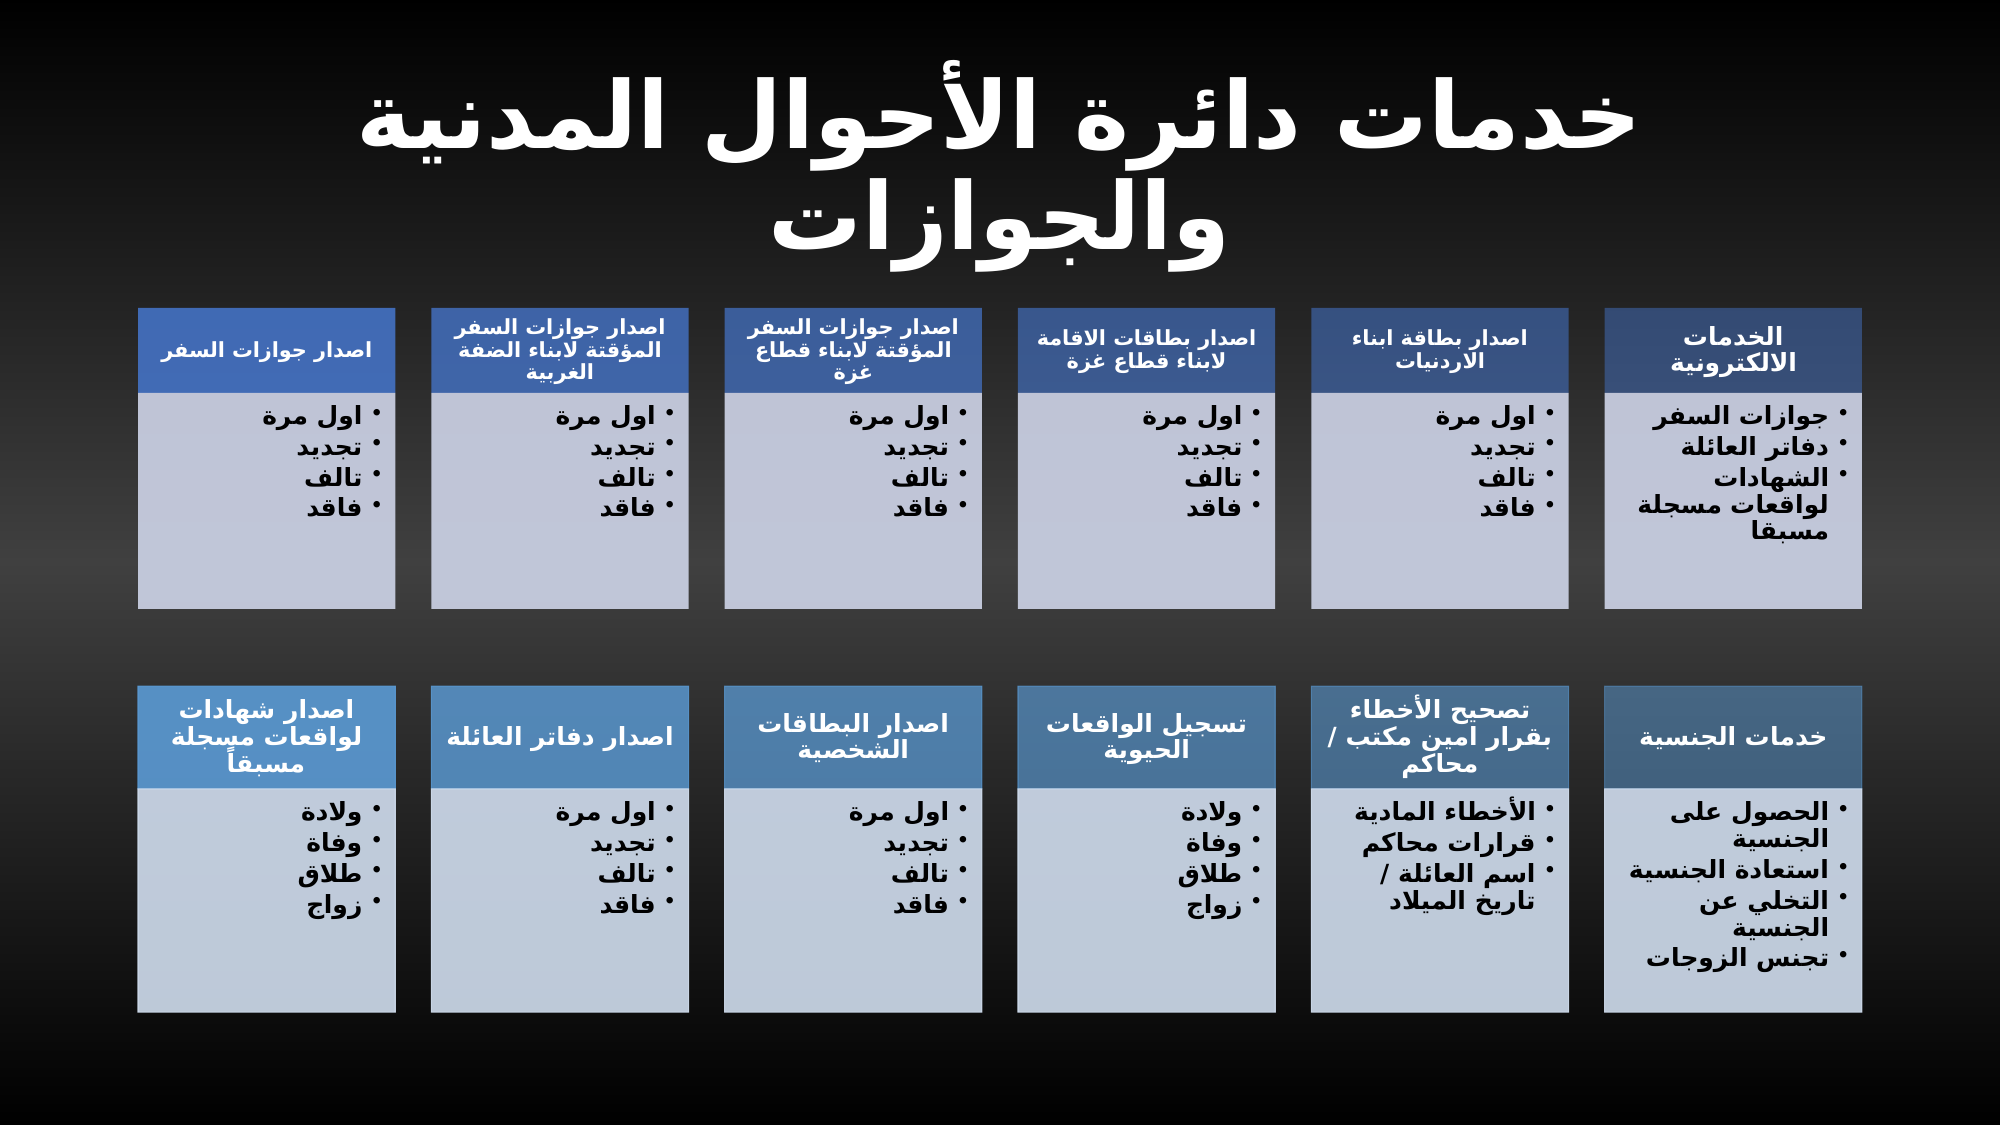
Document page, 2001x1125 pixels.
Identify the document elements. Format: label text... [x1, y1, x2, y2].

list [137, 277, 1863, 640]
title خدمات دائرة الأحوال المدنية والجوازات [137, 59, 1863, 277]
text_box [137, 684, 1863, 1014]
